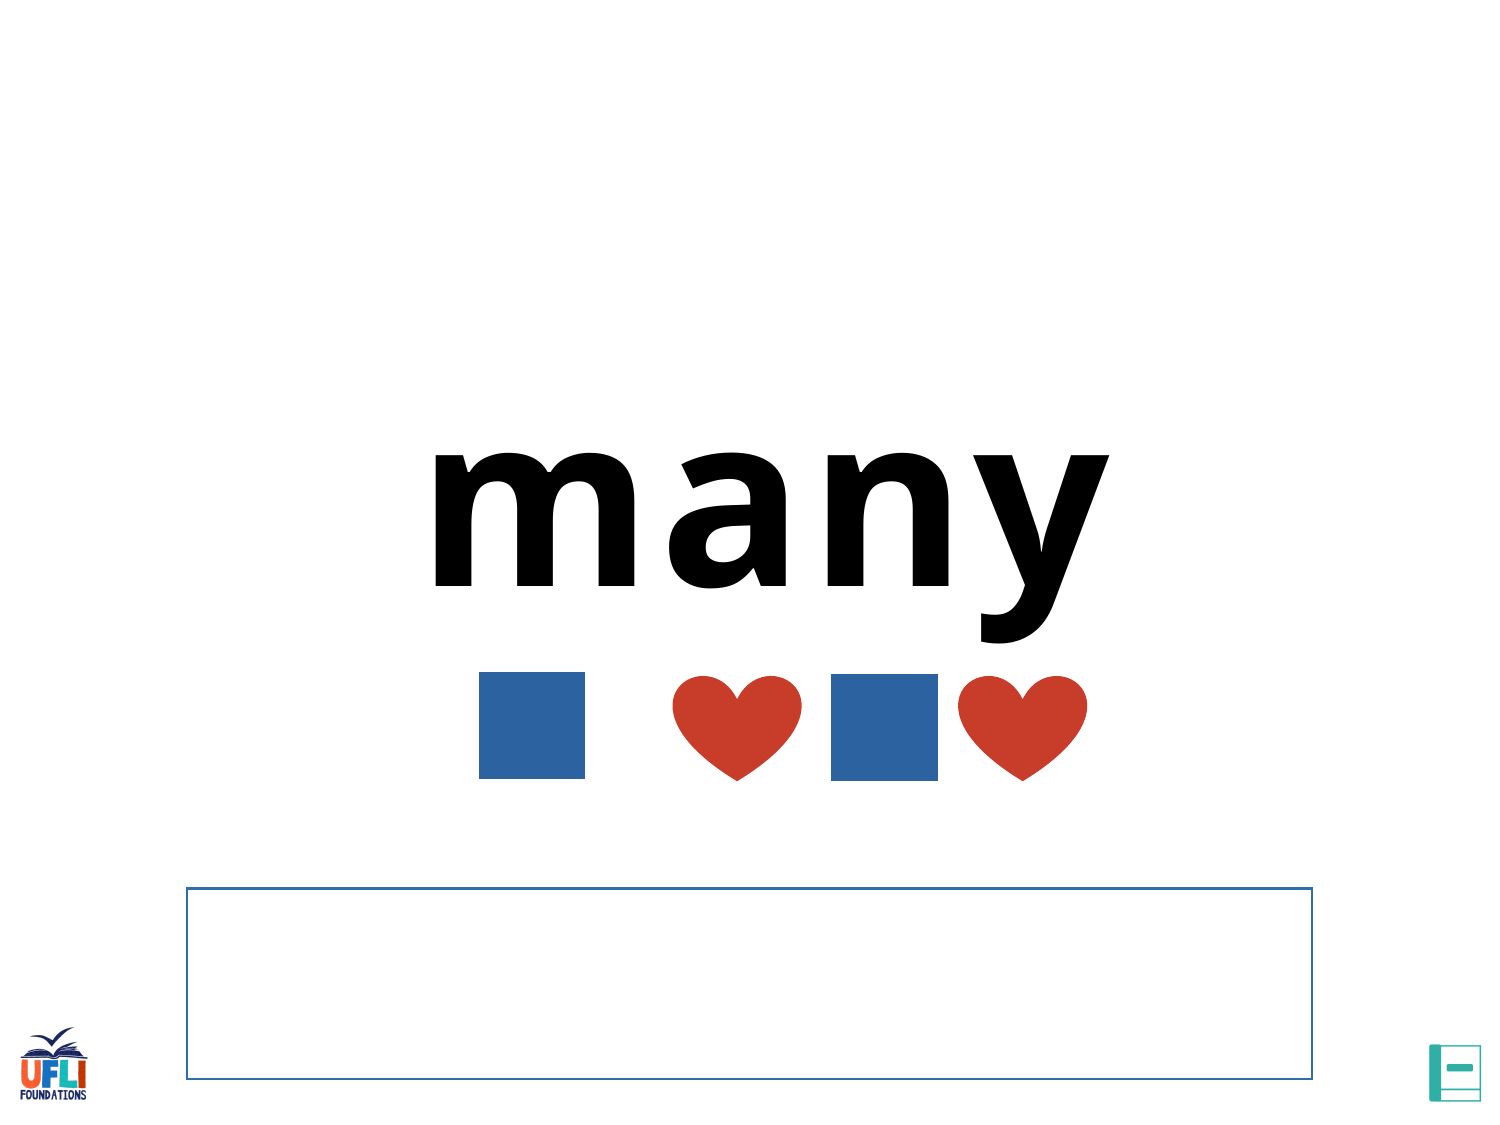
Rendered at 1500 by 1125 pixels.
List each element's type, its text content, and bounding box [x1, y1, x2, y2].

text_box [958, 675, 1088, 782]
text_box [479, 672, 585, 779]
text_box [672, 675, 802, 782]
picture [16, 1027, 90, 1103]
picture [1427, 1043, 1484, 1104]
text_box many [13, 338, 1500, 642]
text_box [831, 674, 938, 781]
text_box [186, 887, 1313, 1080]
